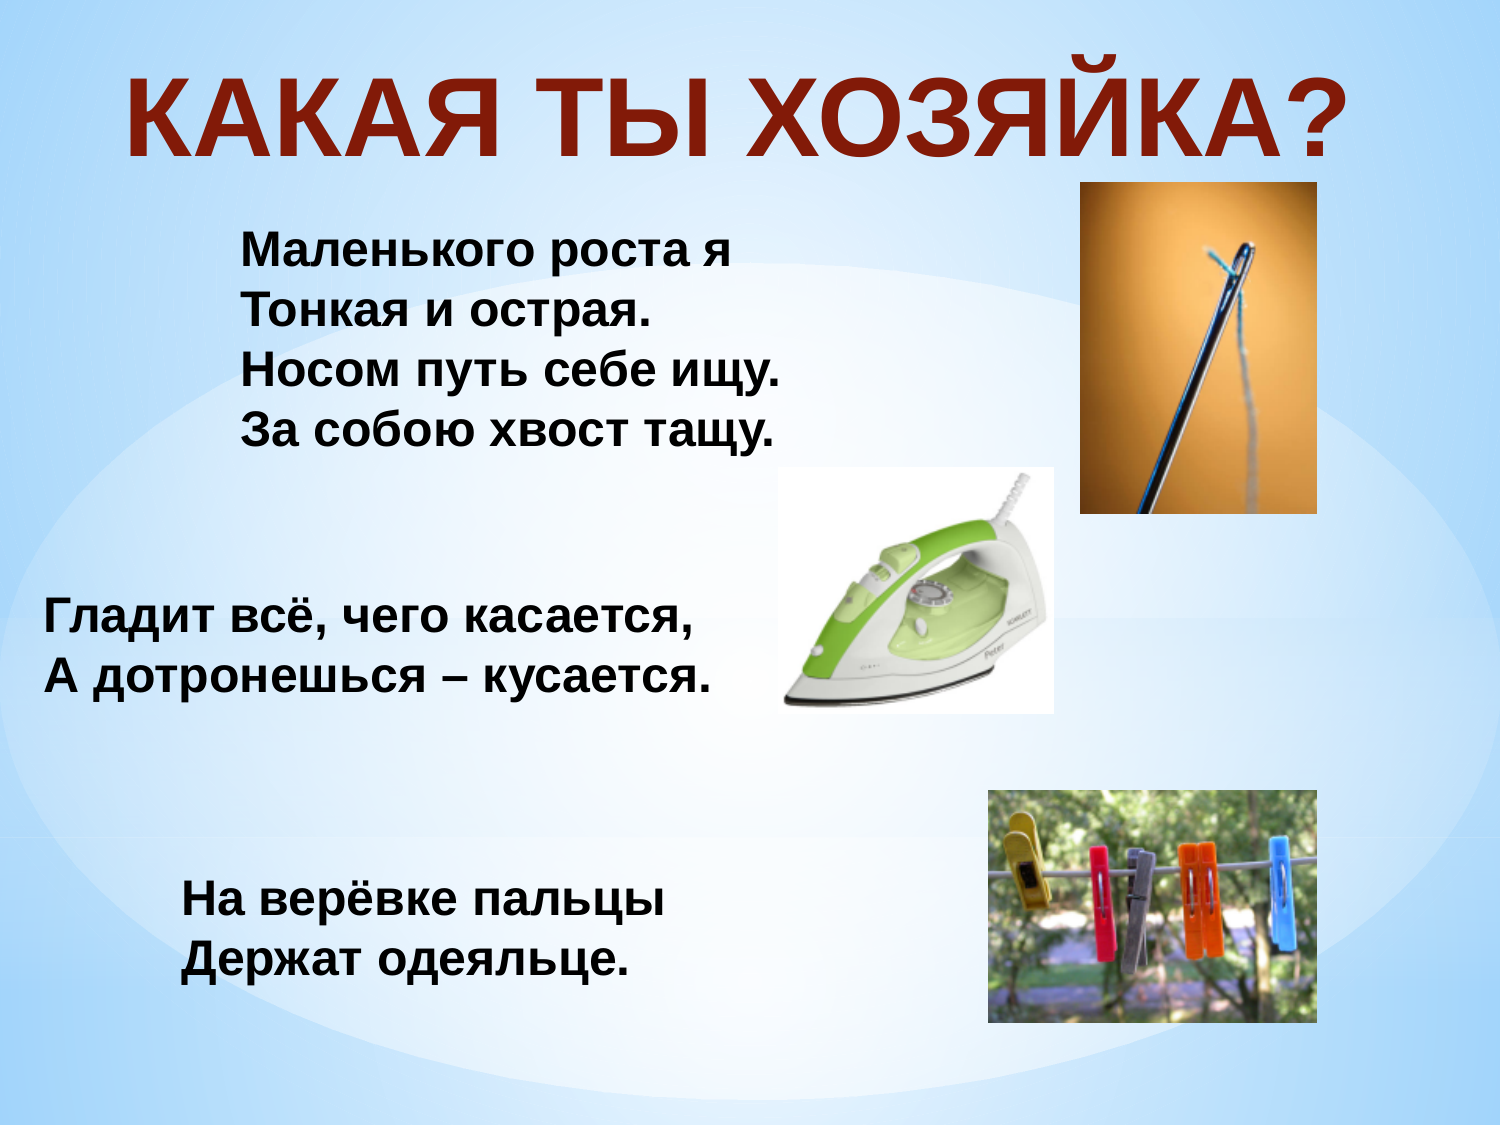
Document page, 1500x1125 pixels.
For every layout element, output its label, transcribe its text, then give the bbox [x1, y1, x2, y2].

text_box Маленького роста я Тонкая и острая. Носом путь себе ищу. За собою хвост тащу. [225, 209, 976, 464]
picture [988, 790, 1317, 1023]
text_box На верёвке пальцы Держат одеяльце. [166, 857, 917, 993]
picture [778, 467, 1054, 714]
text_box КАКАЯ ТЫ ХОЗЯЙКА? [108, 36, 1369, 186]
text_box Гладит всё, чего касается, А дотронешься – кусается. [28, 575, 772, 711]
picture [1080, 182, 1317, 514]
